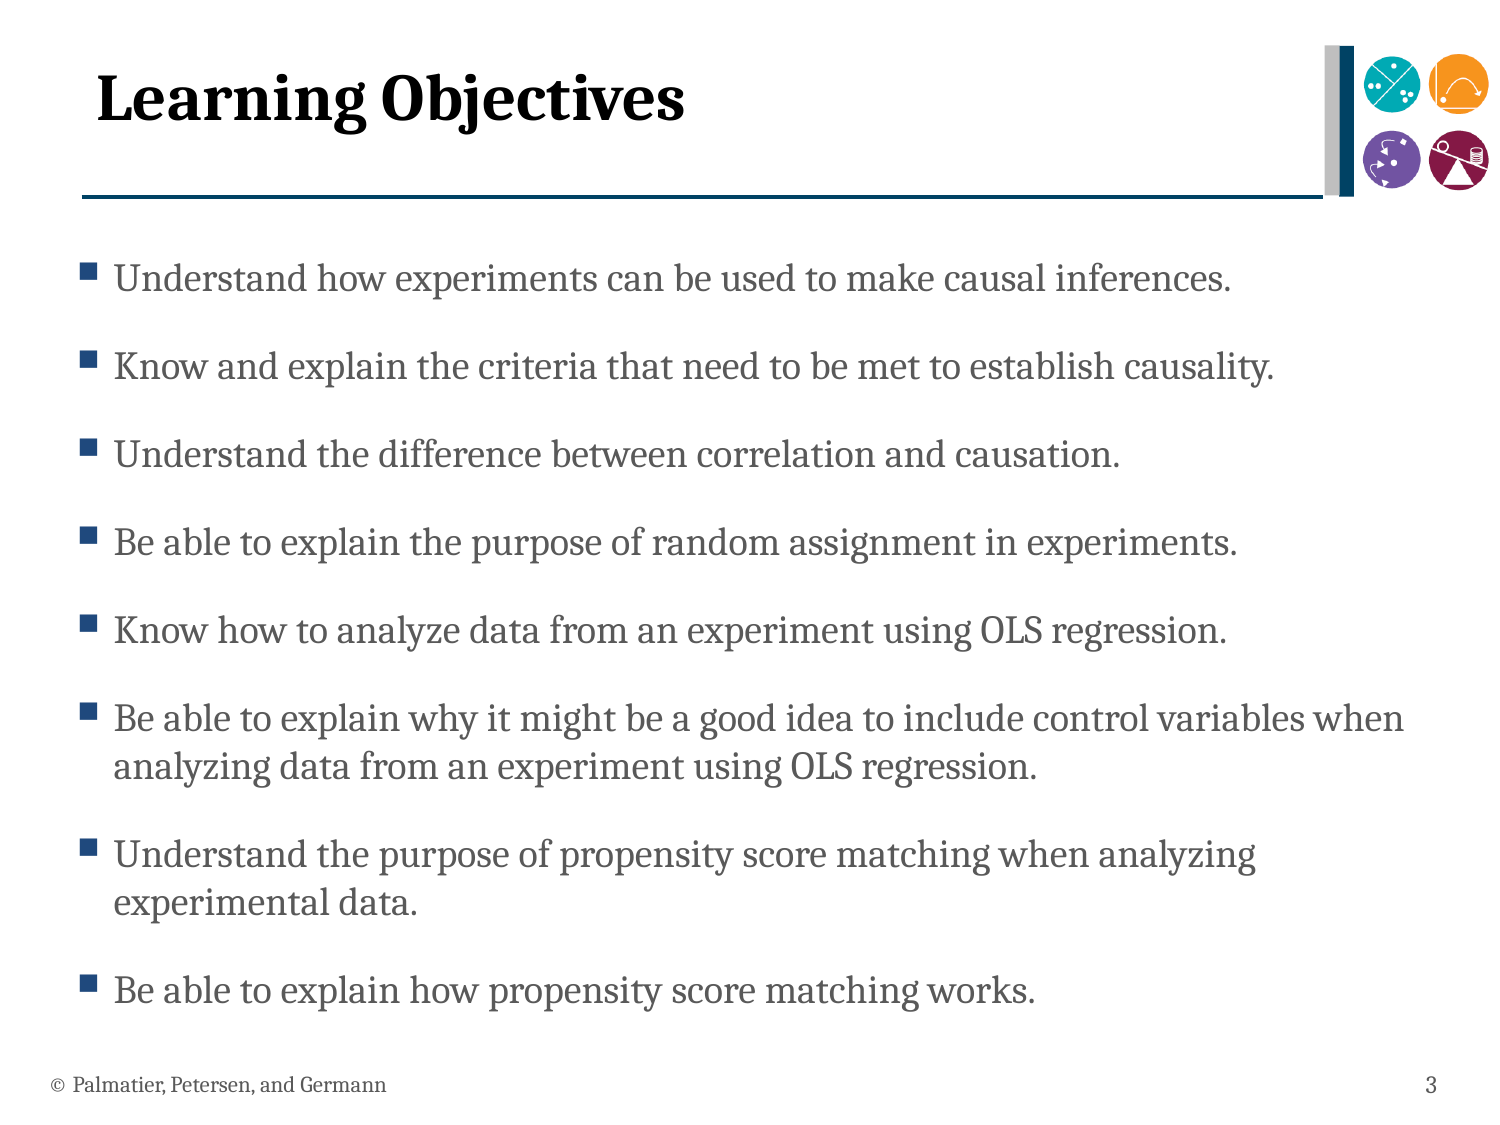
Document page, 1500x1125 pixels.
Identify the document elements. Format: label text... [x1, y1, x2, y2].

slide_number 3 [1361, 1053, 1453, 1114]
picture [1357, 123, 1497, 194]
picture [1357, 45, 1496, 118]
footer © Palmatier, Petersen, and Germann [33, 1053, 1038, 1114]
title Learning Objectives [81, 46, 1322, 179]
list Understand how experiments can be used to make causal inferences. Know and explain the criteria that need to be met to establish causality. Understand the difference between correlation and causation. Be able to explain the purpose of random assignment in experiments. Know how to analyze data from an experiment using OLS regression. Be able to explain why it might be a good idea to include control variables when analyzing data from an experiment using OLS regression. Understand the purpose of propensity score matching when analyzing experimental data. Be able to explain how propensity score matching works. [62, 243, 1438, 1026]
